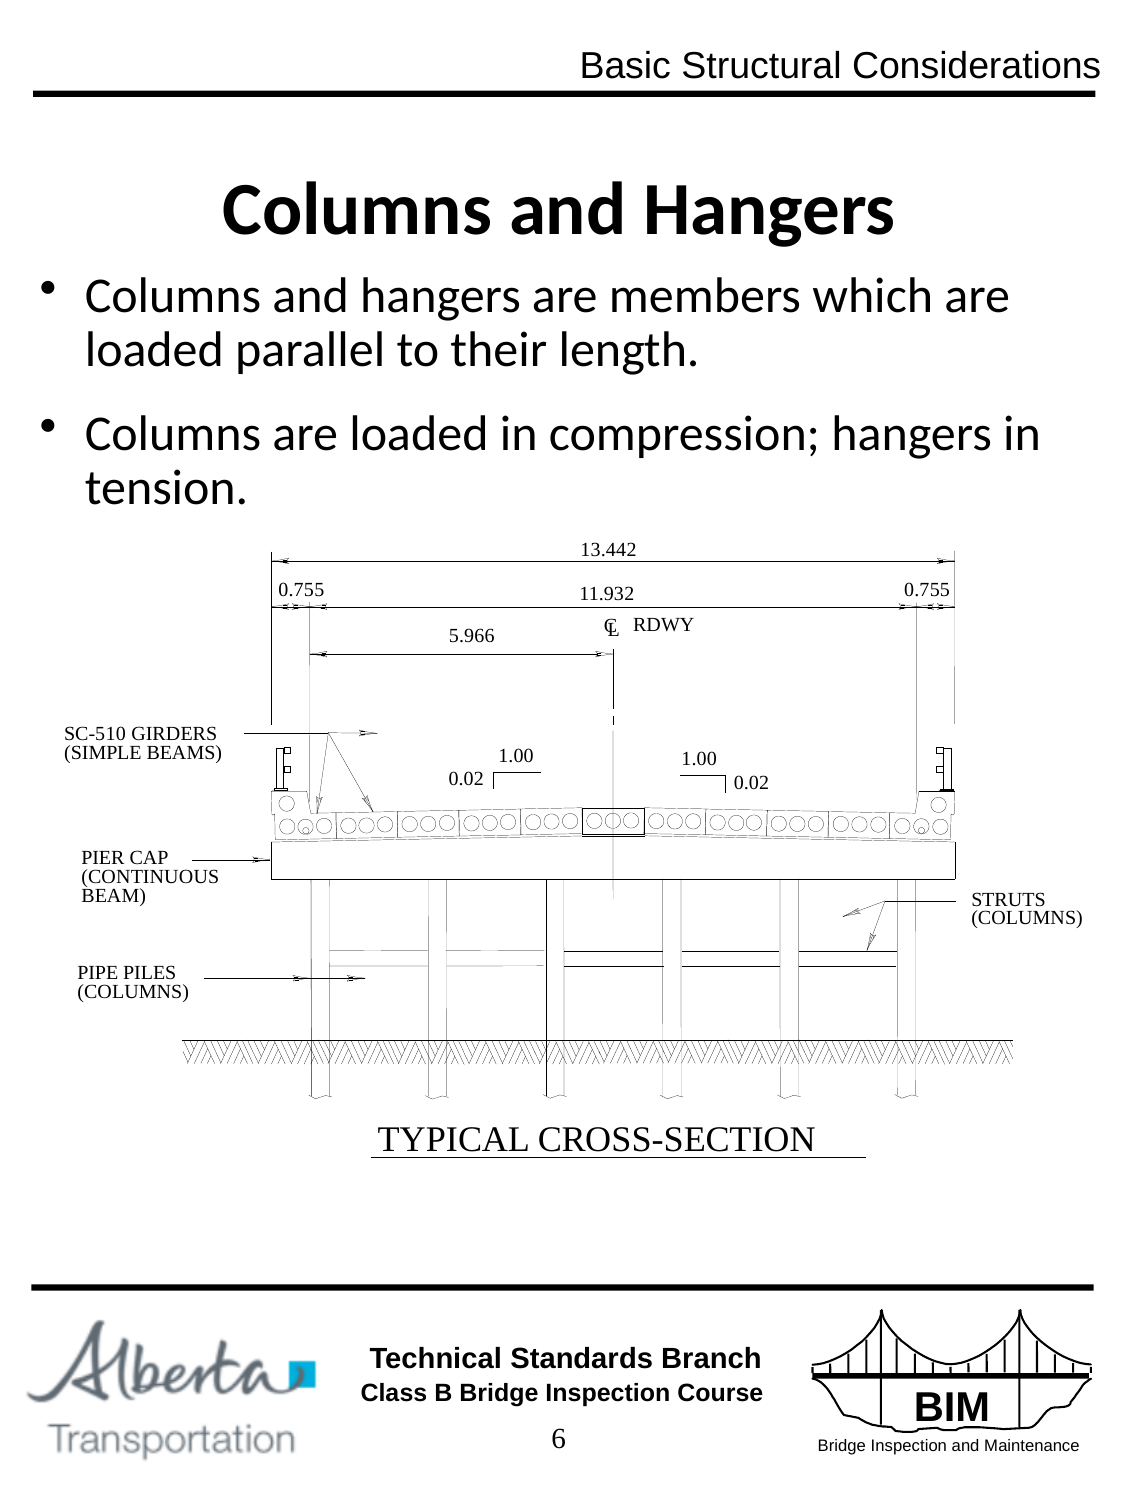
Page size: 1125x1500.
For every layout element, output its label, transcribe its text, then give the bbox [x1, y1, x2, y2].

picture [0, 1312, 336, 1463]
picture [62, 534, 1086, 1167]
title Columns and Hangers [71, 137, 1047, 254]
list Columns and hangers are members which are loaded parallel to their length. Columns are loaded in compression; hangers in tension. [24, 262, 1100, 473]
text_box 6 [384, 1412, 741, 1467]
